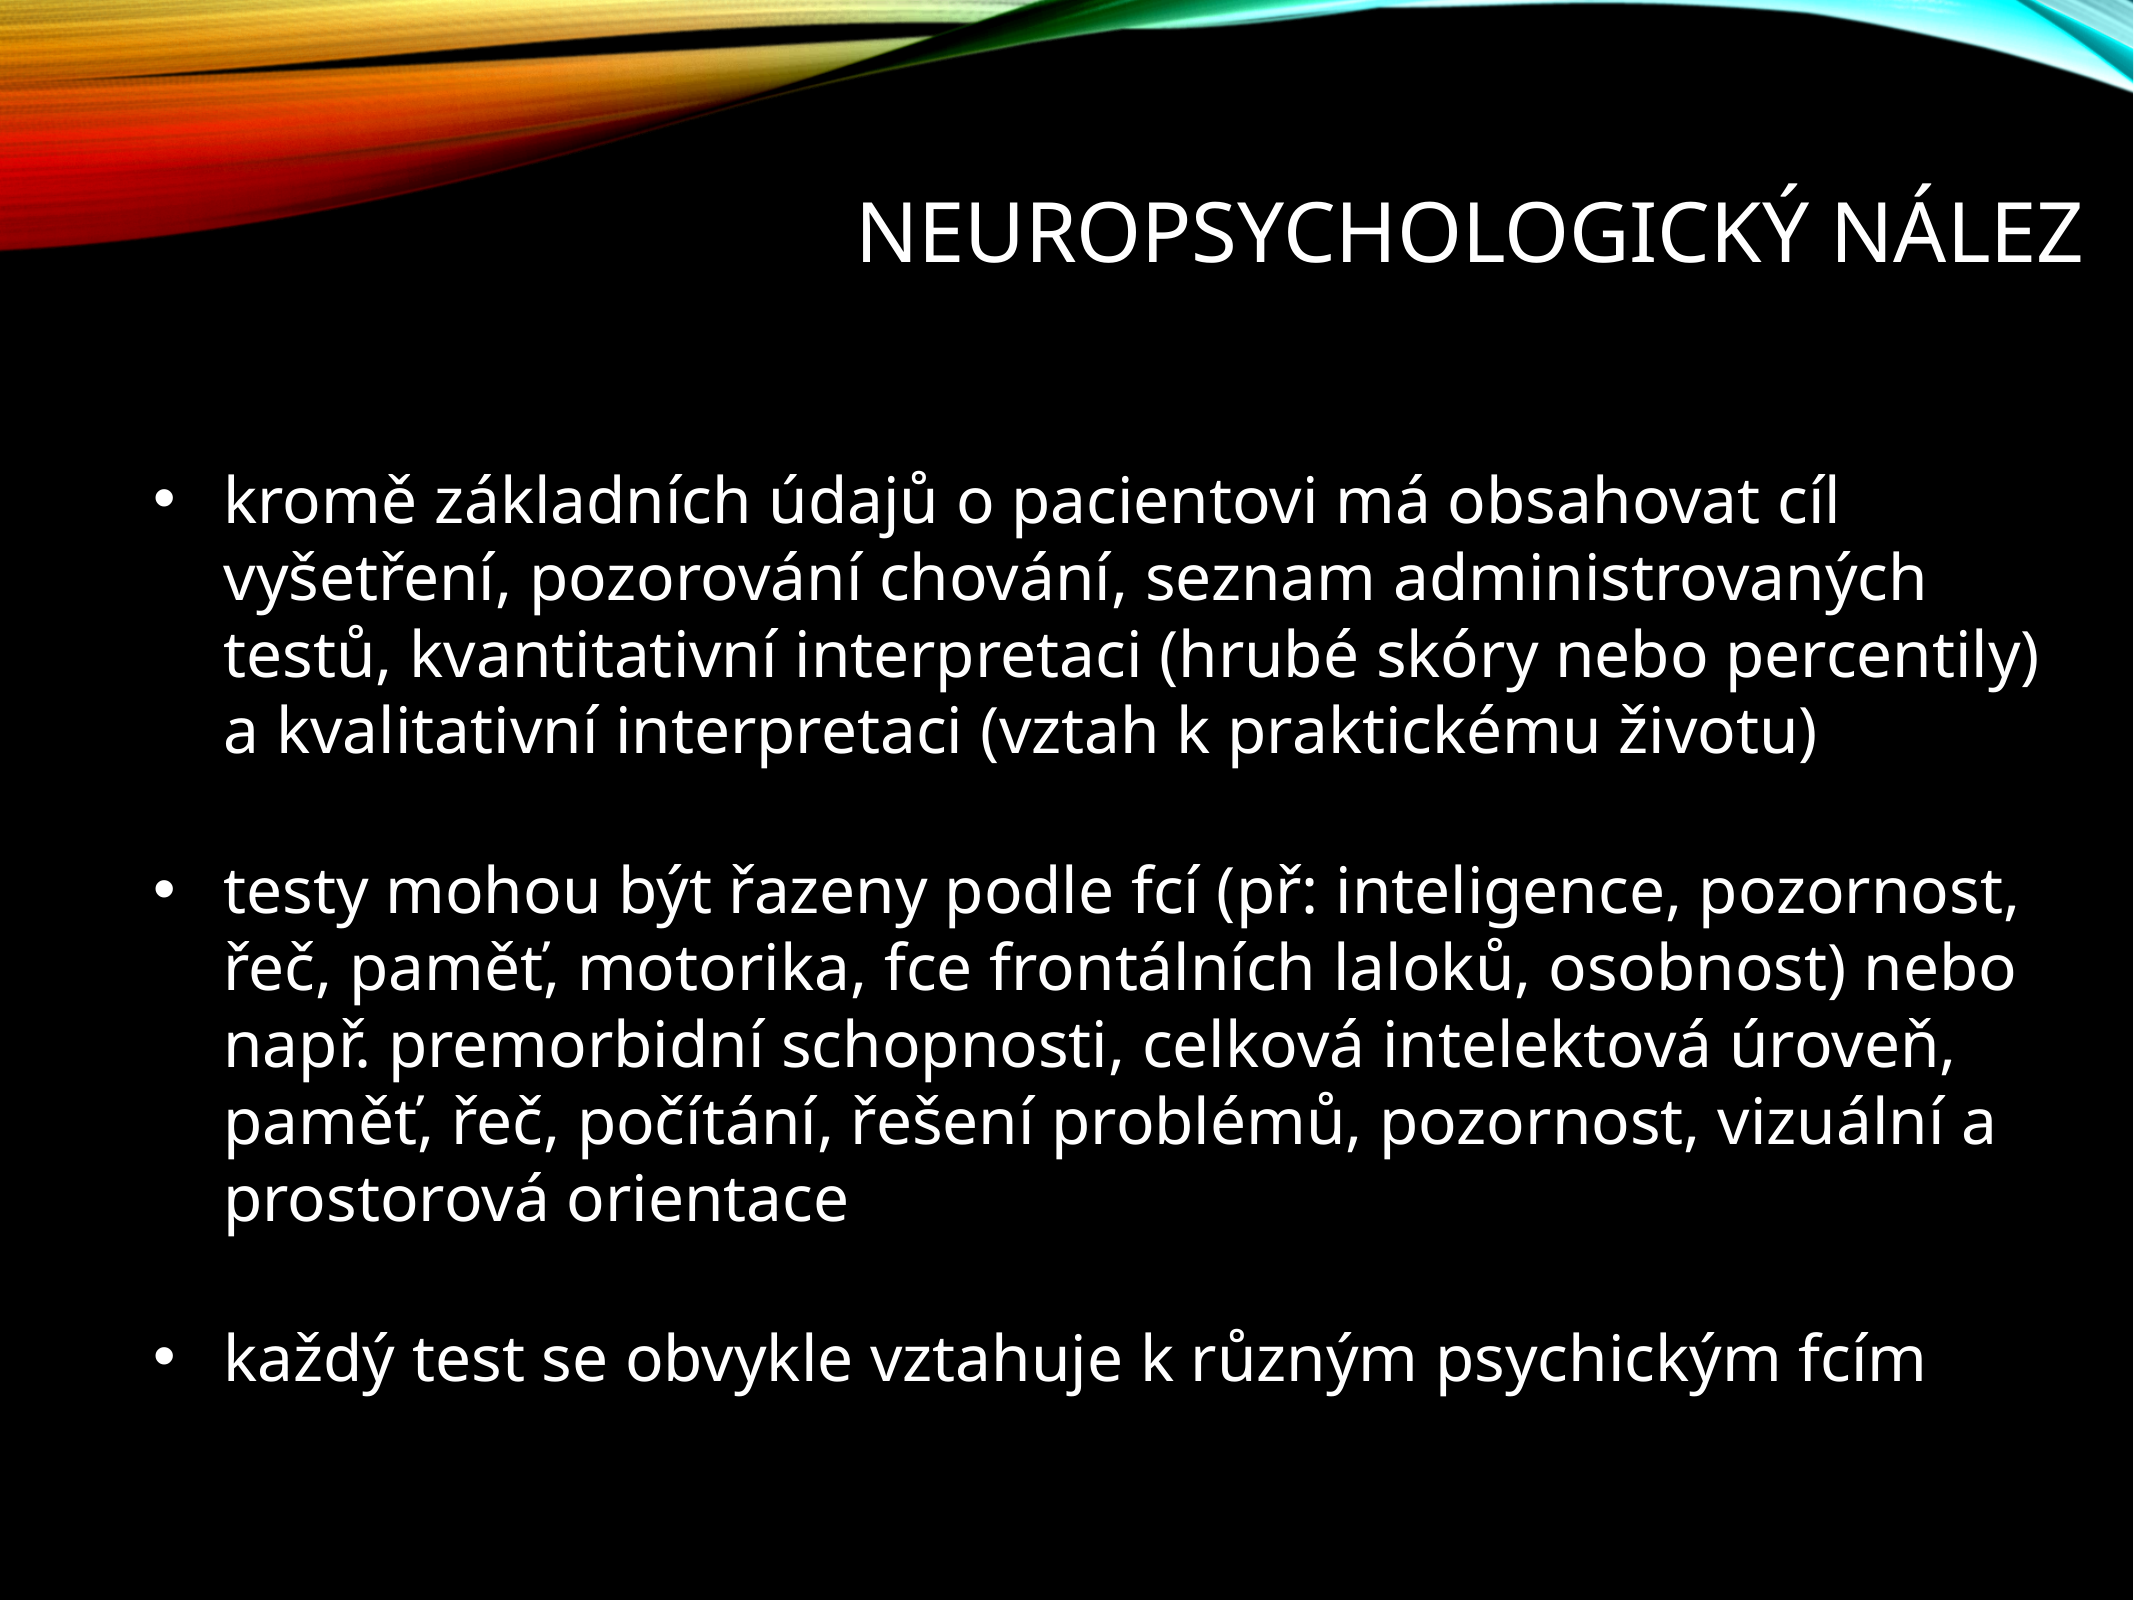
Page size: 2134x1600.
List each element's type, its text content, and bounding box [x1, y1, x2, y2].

title Neuropsychologický nález [612, 85, 2101, 387]
list kromě základních údajů o pacientovi má obsahovat cíl vyšetření, pozorování chování, seznam administrovaných testů, kvantitativní interpretaci (hrubé skóry nebo percentily) a kvalitativní interpretaci (vztah k praktickému životu) testy mohou být řazeny podle fcí (př: inteligence, pozornost, řeč, paměť, motorika, fce frontálních laloků, osobnost) nebo např. premorbidní schopnosti, celková intelektová úroveň, paměť, řeč, počítání, řešení problémů, pozornost, vizuální a prostorová orientace každý test se obvykle vztahuje k různým psychickým fcím [138, 452, 2078, 1529]
picture [0, 0, 2134, 253]
